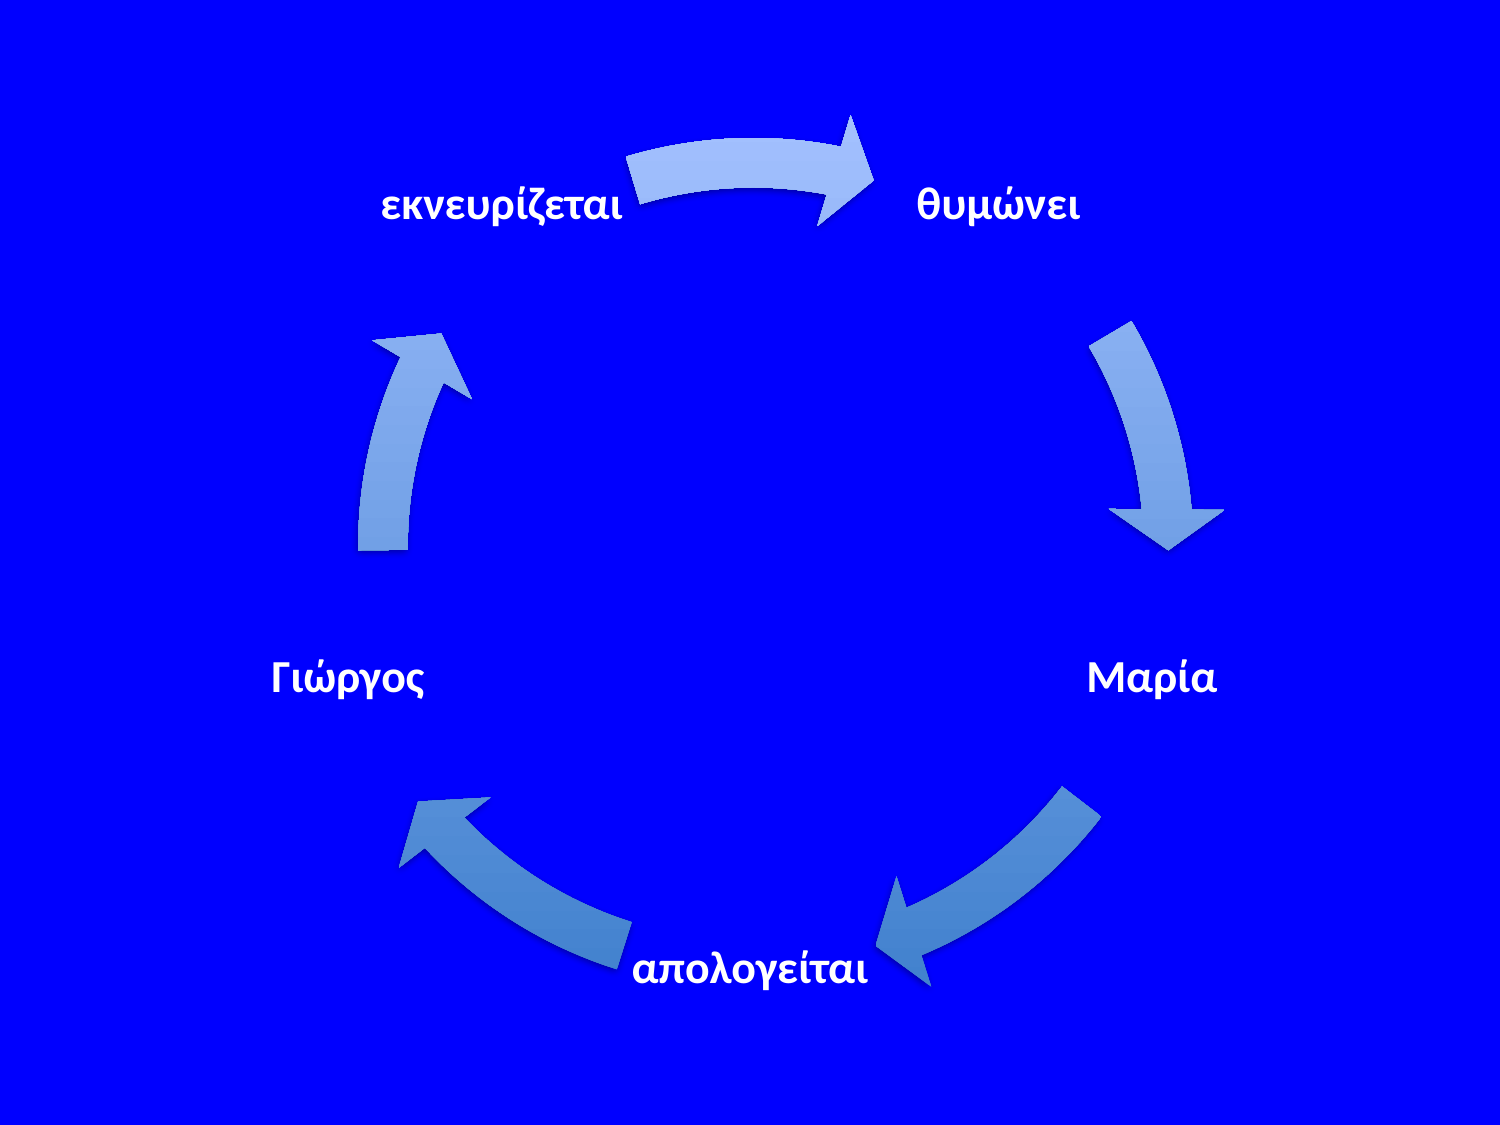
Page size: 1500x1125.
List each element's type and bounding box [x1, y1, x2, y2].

list [74, 70, 1426, 1097]
